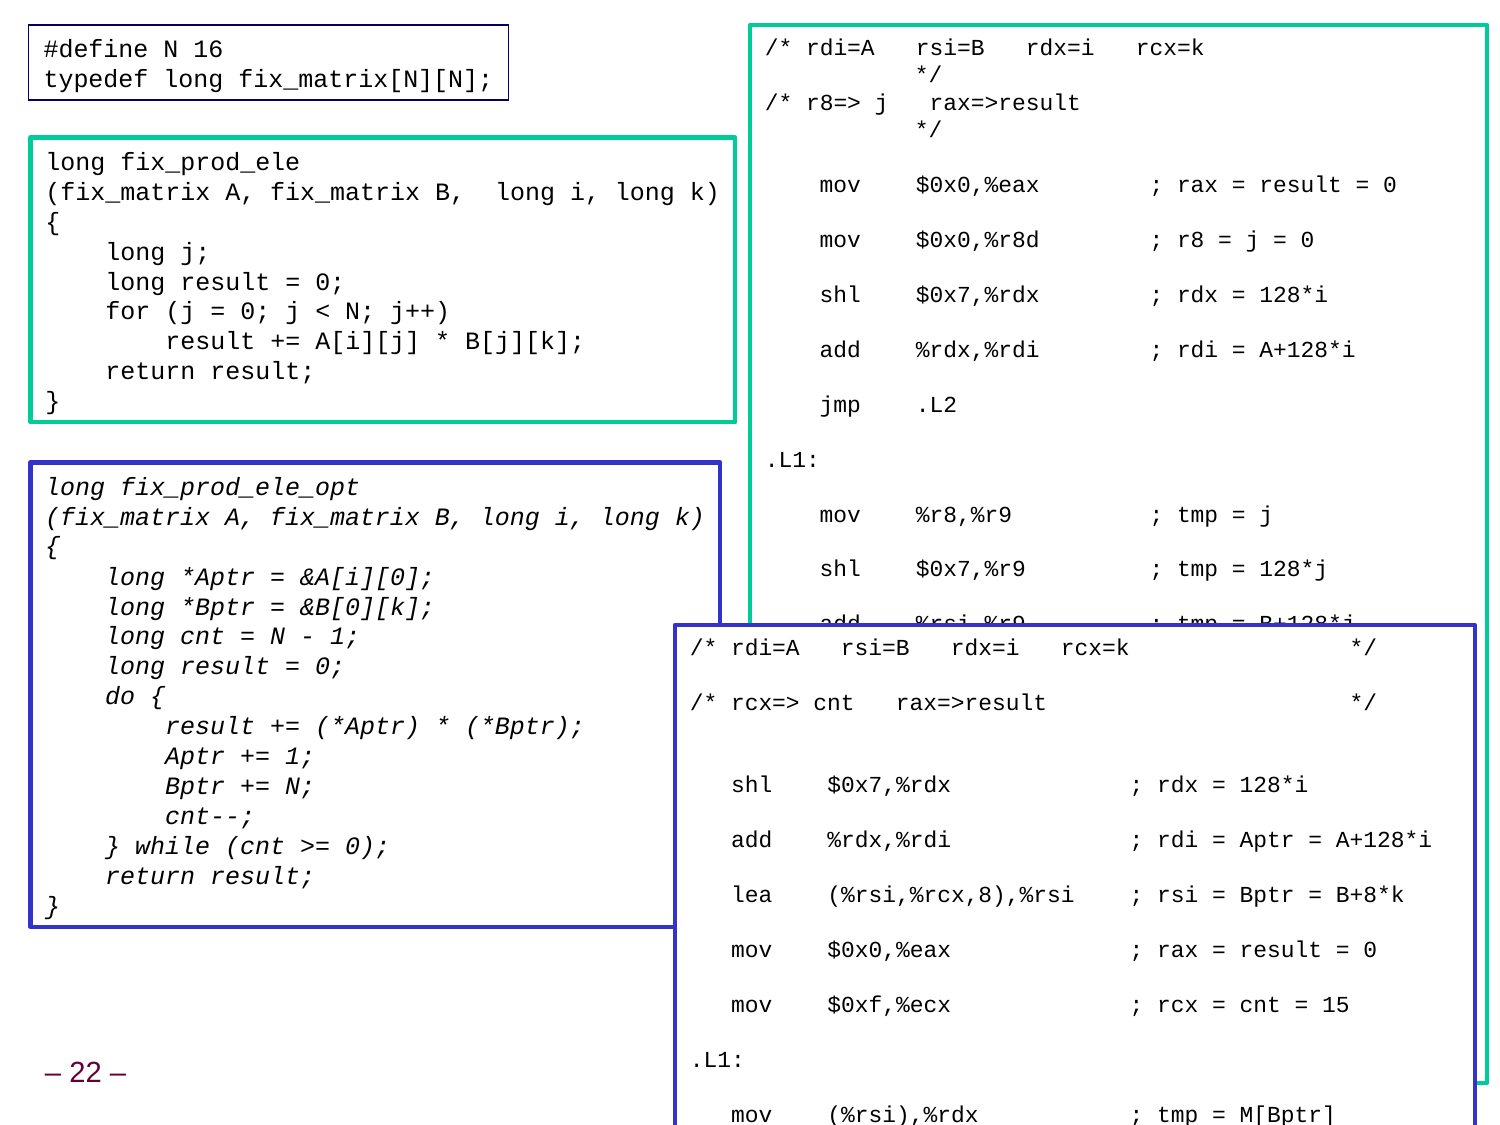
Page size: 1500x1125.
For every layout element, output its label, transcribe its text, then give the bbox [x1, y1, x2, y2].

text_box /* rdi=A rsi=B rdx=i rcx=k */ /* r8=> j rax=>result */ mov $0x0,%eax ; rax = result = 0 mov $0x0,%r8d ; r8 = j = 0 shl $0x7,%rdx ; rdx = 128*i add %rdx,%rdi ; rdi = A+128*i jmp .L2 .L1: mov %r8,%r9 ; tmp = j shl $0x7,%r9 ; tmp = 128*j add %rsi,%r9 ; tmp = B+128*j mov (%r9,%rcx,8),%r9 ; tmp = M[8*k+B+128*j] imul (%rdi,%r8,8),%r9 ; tmp *= M[8*j+A+128*i] add %r9,%rax ; result += tmp add $0x1,%r8 ; j++ .L2: cmp $0xf,%r8 ; j == 15? jle .L1 retq [748, 23, 1489, 1085]
text_box long fix_prod_ele (fix_matrix A, fix_matrix B, long i, long k)‏ { long j; long result = 0; for (j = 0; j < N; j++)‏ result += A[i][j] * B[j][k]; return result; } [28, 135, 737, 424]
text_box long fix_prod_ele_opt (fix_matrix A, fix_matrix B, long i, long k)‏ { long *Aptr = &A[i][0]; long *Bptr = &B[0][k]; long cnt = N - 1; long result = 0; do { result += (*Aptr) * (*Bptr); Aptr += 1; Bptr += N; cnt--; } while (cnt >= 0); return result; } [28, 460, 722, 929]
text_box #define N 16 typedef long fix_matrix[N][N]; [28, 24, 509, 101]
text_box /* rdi=A rsi=B rdx=i rcx=k */ /* rcx=> cnt rax=>result */ shl $0x7,%rdx ; rdx = 128*i add %rdx,%rdi ; rdi = Aptr = A+128*i lea (%rsi,%rcx,8),%rsi ; rsi = Bptr = B+8*k mov $0x0,%eax ; rax = result = 0 mov $0xf,%ecx ; rcx = cnt = 15 .L1: mov (%rsi),%rdx ; tmp = M[Bptr] imul (%rdi),%rdx ; tmp *= M[Aptr] add %rdx,%rax ; result += tmp add $0x8,%rdi ; Add 8 to Aptr add $0x128,%rsi ; Add 128 to Bptr sub $0x1,%rcx ; cnt-- jns .L1 retq [673, 623, 1477, 1125]
